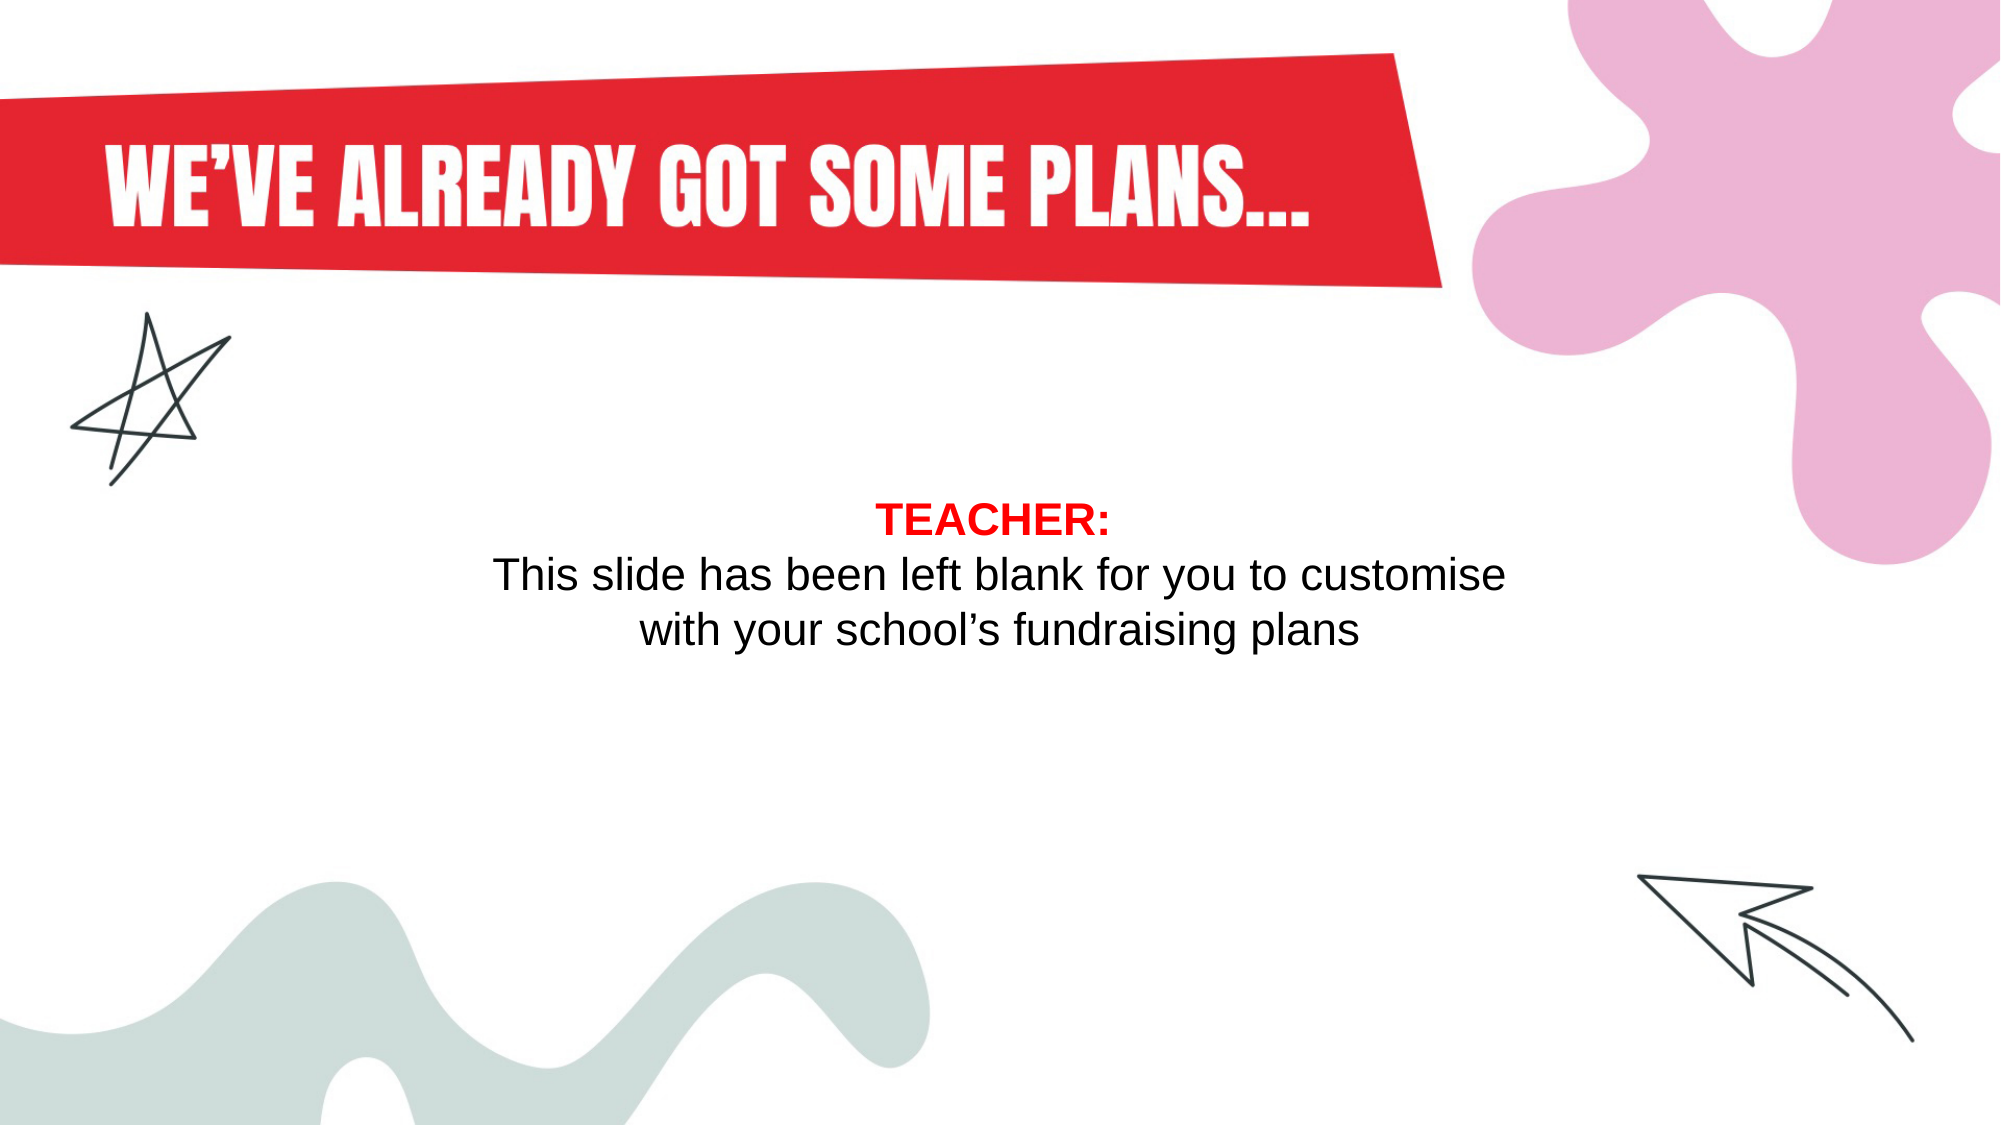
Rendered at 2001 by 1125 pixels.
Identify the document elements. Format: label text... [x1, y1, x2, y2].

list TEACHER: This slide has been left blank for you to customise with your school’s fundraising plans [443, 482, 1557, 693]
picture [0, 0, 2001, 1125]
